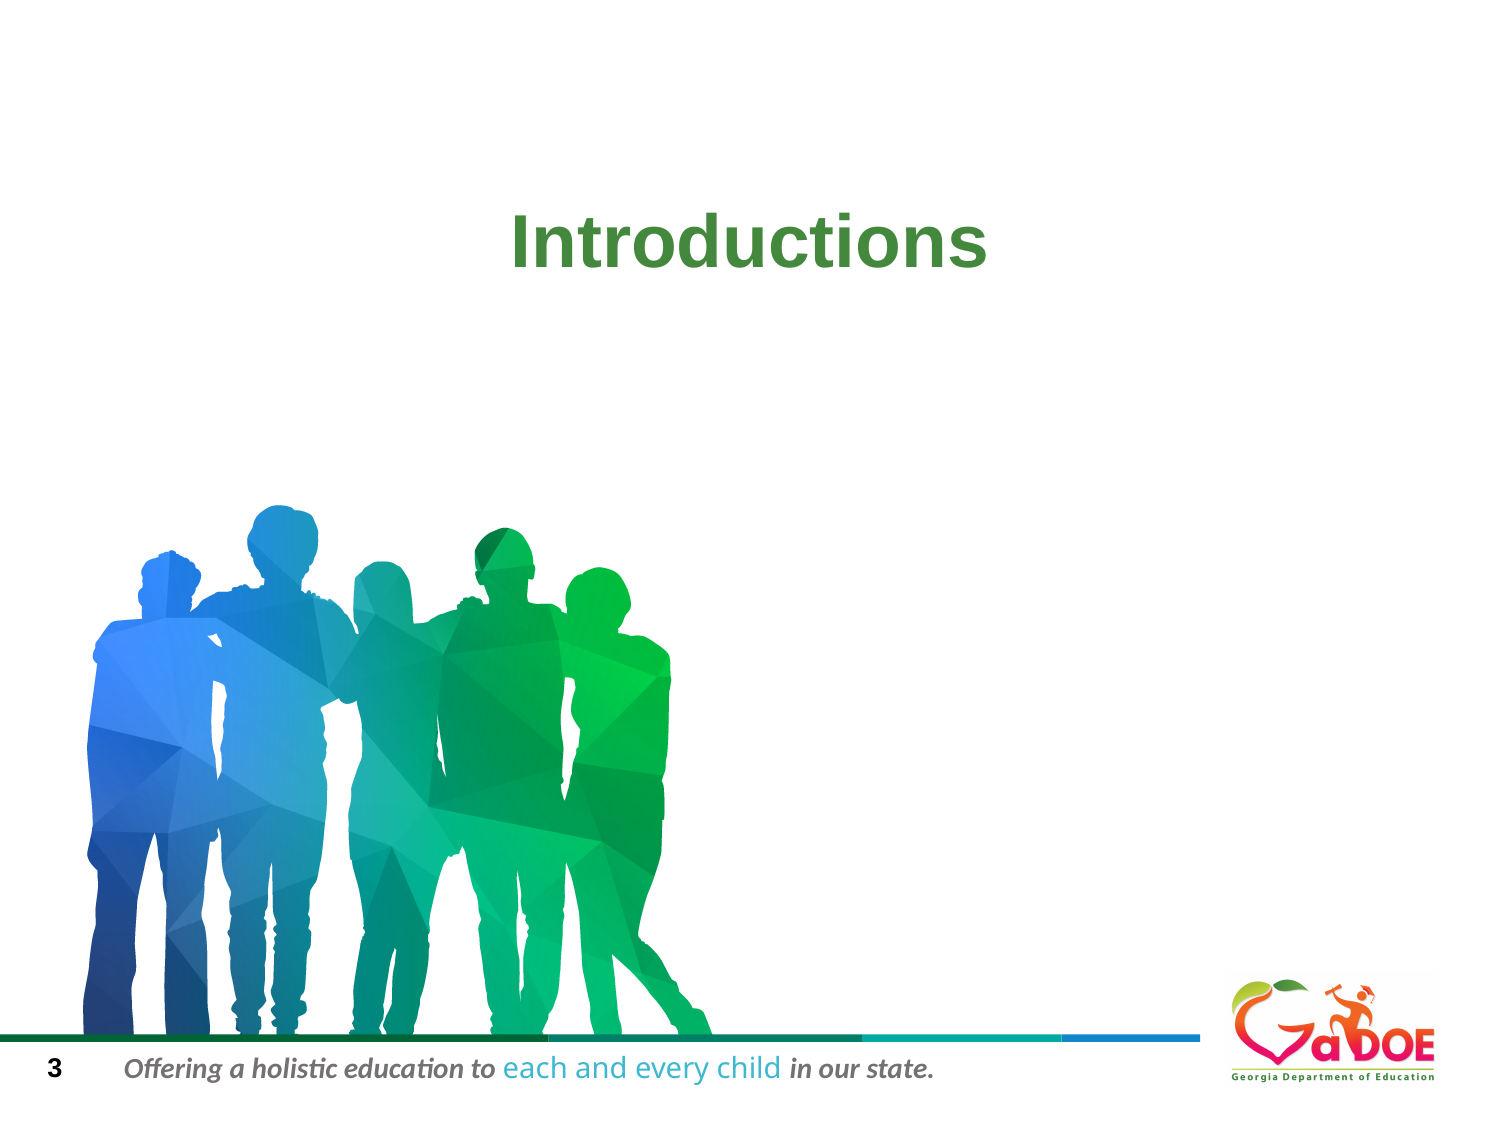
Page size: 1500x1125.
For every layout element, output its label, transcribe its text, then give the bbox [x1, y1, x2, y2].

picture [1225, 970, 1439, 1089]
picture [35, 416, 769, 1034]
title Introductions [213, 0, 1287, 292]
